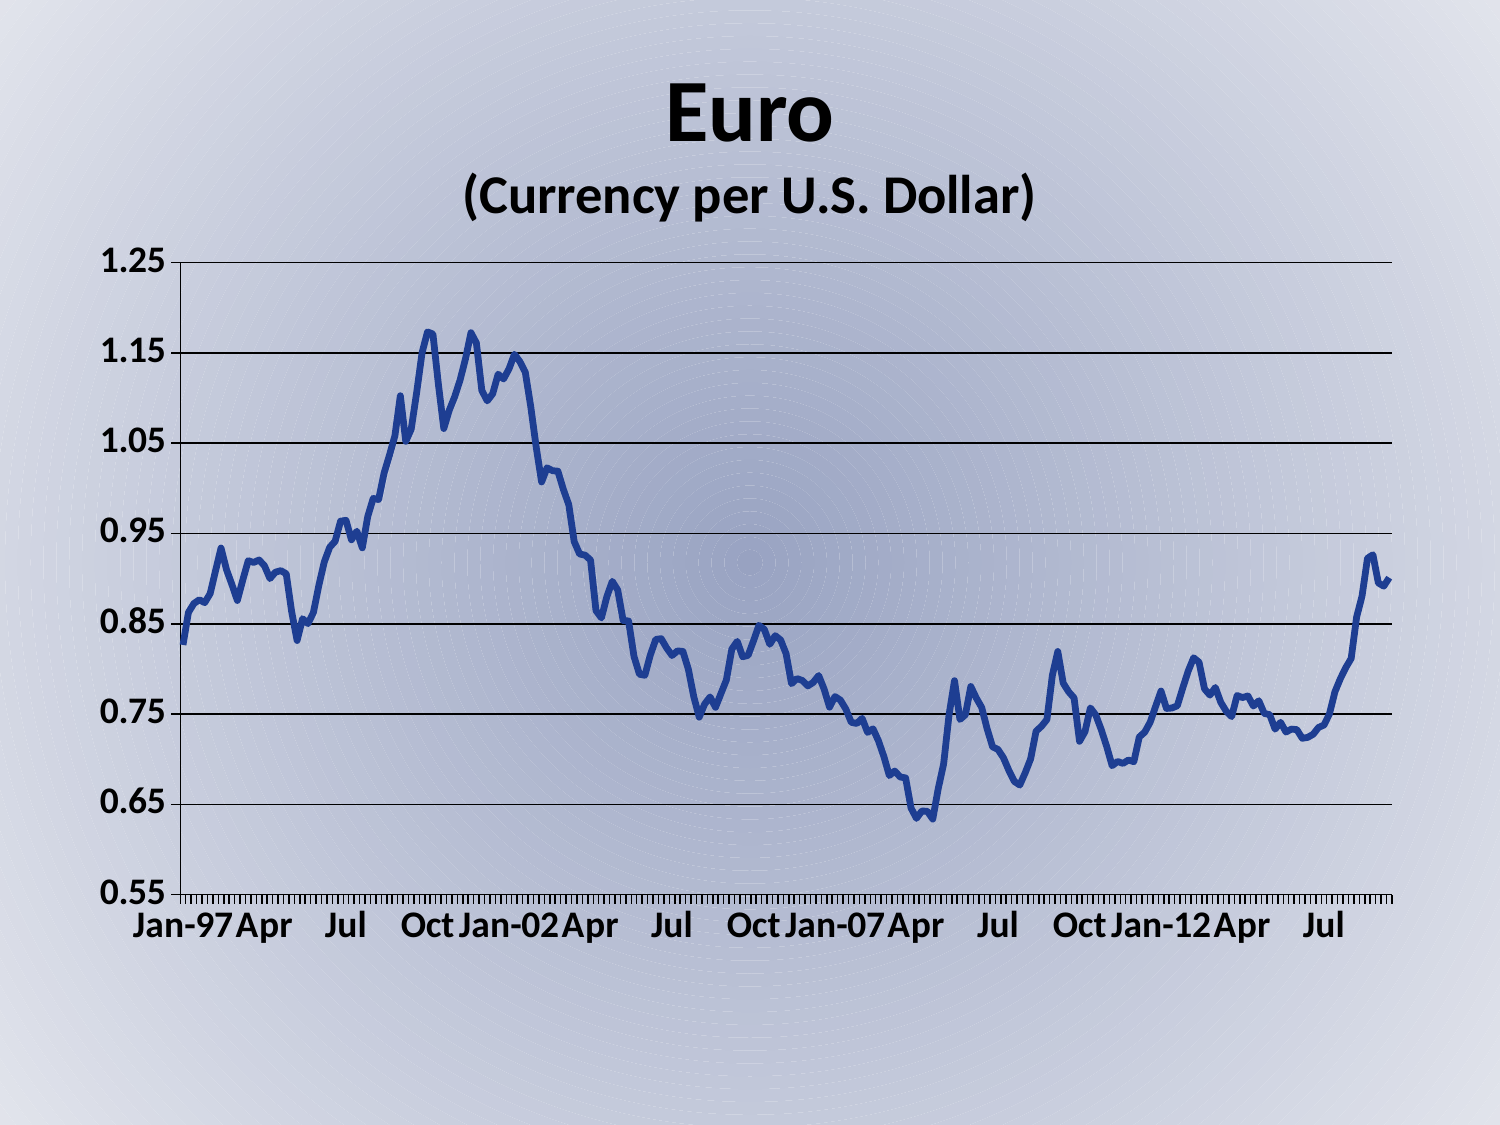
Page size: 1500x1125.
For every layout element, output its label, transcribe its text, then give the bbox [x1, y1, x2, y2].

chart [74, 212, 1426, 1038]
title Euro (Currency per U.S. Dollar) [75, 45, 1425, 211]
